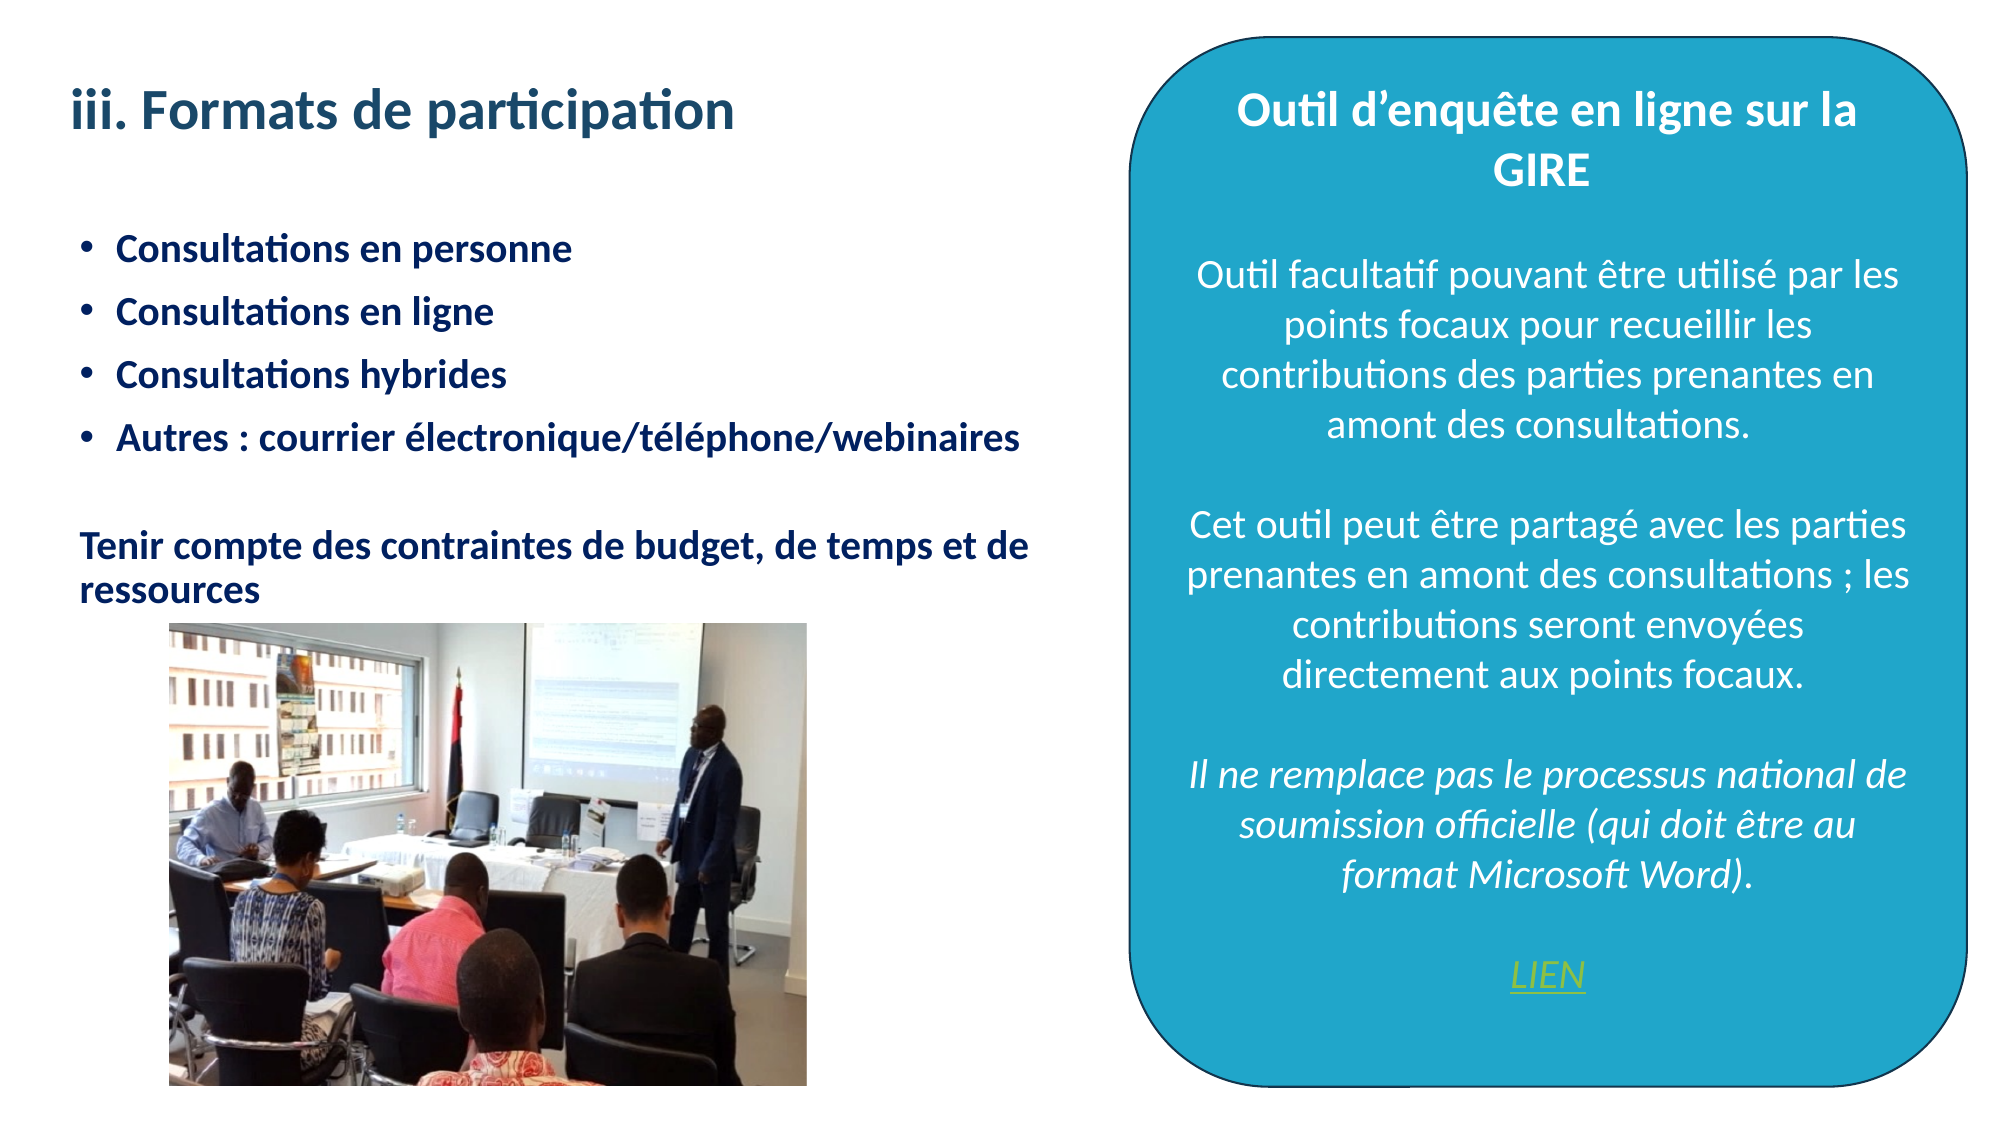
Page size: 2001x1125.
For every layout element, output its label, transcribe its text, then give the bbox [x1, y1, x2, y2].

text_box Outil d’enquête en ligne sur la GIRE Outil facultatif pouvant être utilisé par les points focaux pour recueillir les contributions des parties prenantes en amont des consultations. Cet outil peut être partagé avec les parties prenantes en amont des consultations ; les contributions seront envoyées directement aux points focaux. Il ne remplace pas le processus national de soumission officielle (qui doit être au format Microsoft Word). LIEN [1128, 36, 1968, 1088]
list Consultations en personne Consultations en ligne Consultations hybrides Autres : courrier électronique/téléphone/webinaires Tenir compte des contraintes de budget, de temps et de ressources [64, 219, 1049, 623]
title iii. Formats de participation [55, 1, 1717, 220]
picture [168, 622, 808, 1086]
